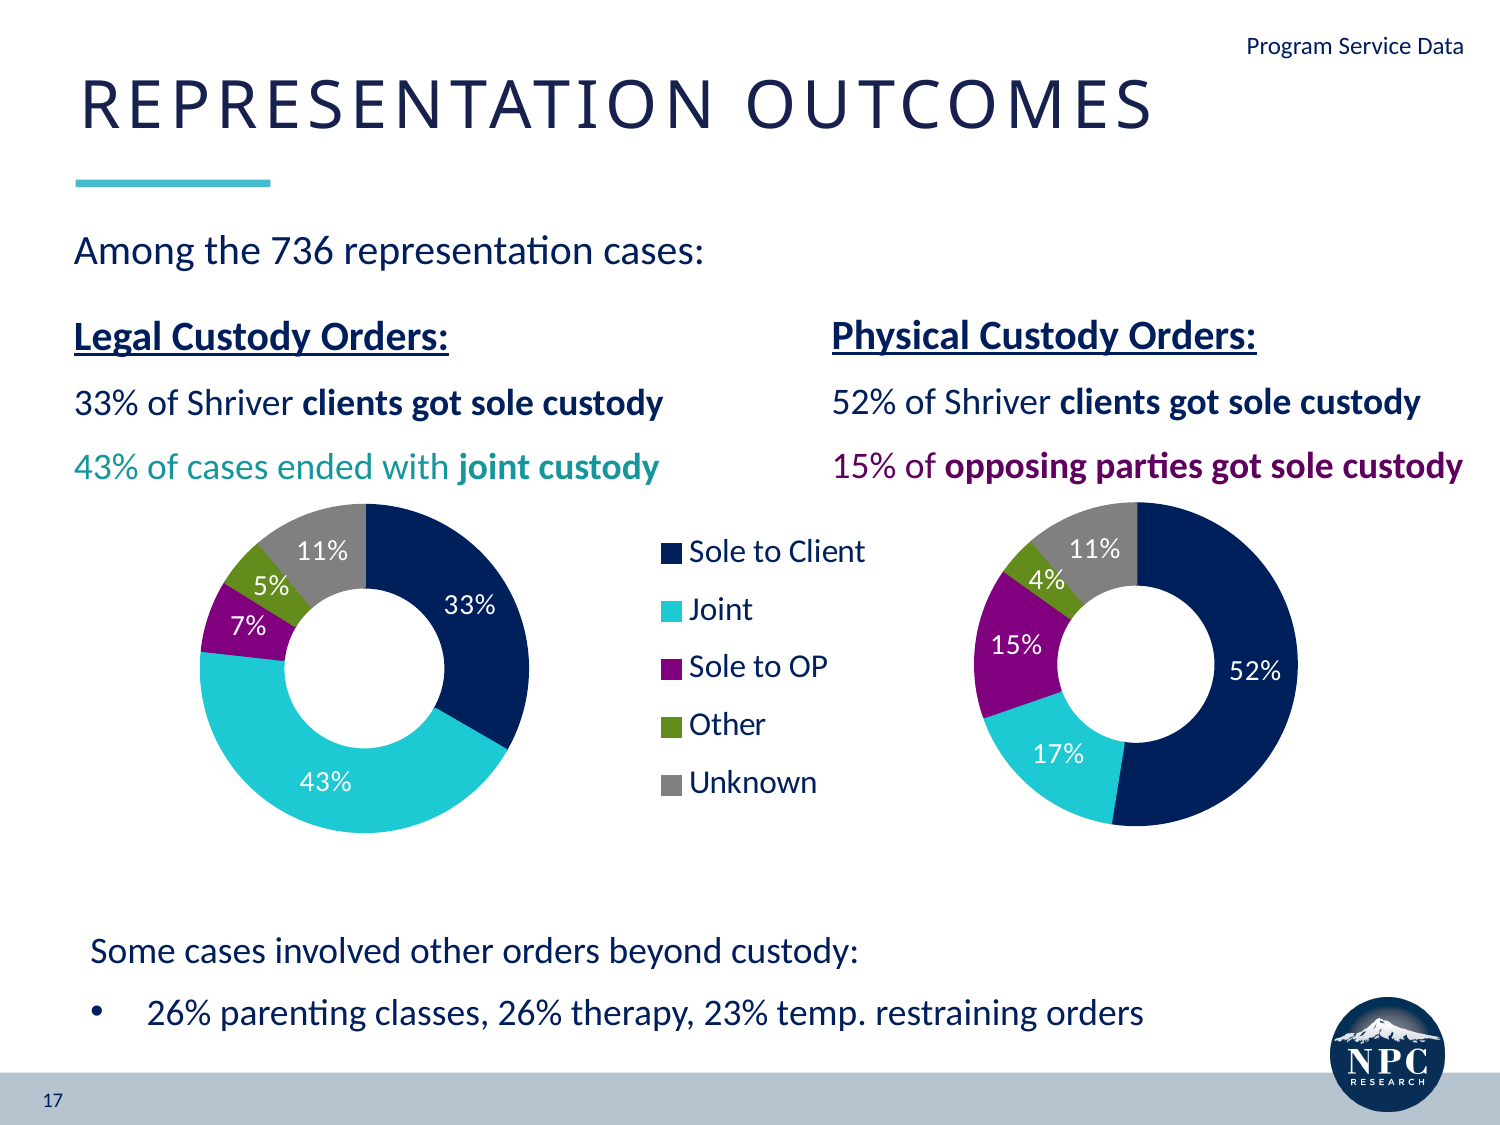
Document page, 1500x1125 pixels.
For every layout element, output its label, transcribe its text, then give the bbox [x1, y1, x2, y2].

text_box Program Service Data [1232, 21, 1493, 67]
text_box Some cases involved other orders beyond custody: 26% parenting classes, 26% therapy, 23% temp. restraining orders [75, 914, 1400, 1041]
text_box [75, 179, 271, 188]
chart [952, 490, 1298, 836]
text_box Legal Custody Orders: 33% of Shriver clients got sole custody 43% of cases ended with joint custody [58, 293, 733, 504]
text_box Among the 736 representation cases: [59, 210, 1400, 281]
text_box Physical Custody Orders: 52% of Shriver clients got sole custody 15% of opposing parties got sole custody [816, 292, 1491, 497]
picture [1330, 997, 1445, 1112]
text_box REPRESENTATION OUTCOMES [64, 69, 1326, 149]
chart [75, 490, 922, 836]
